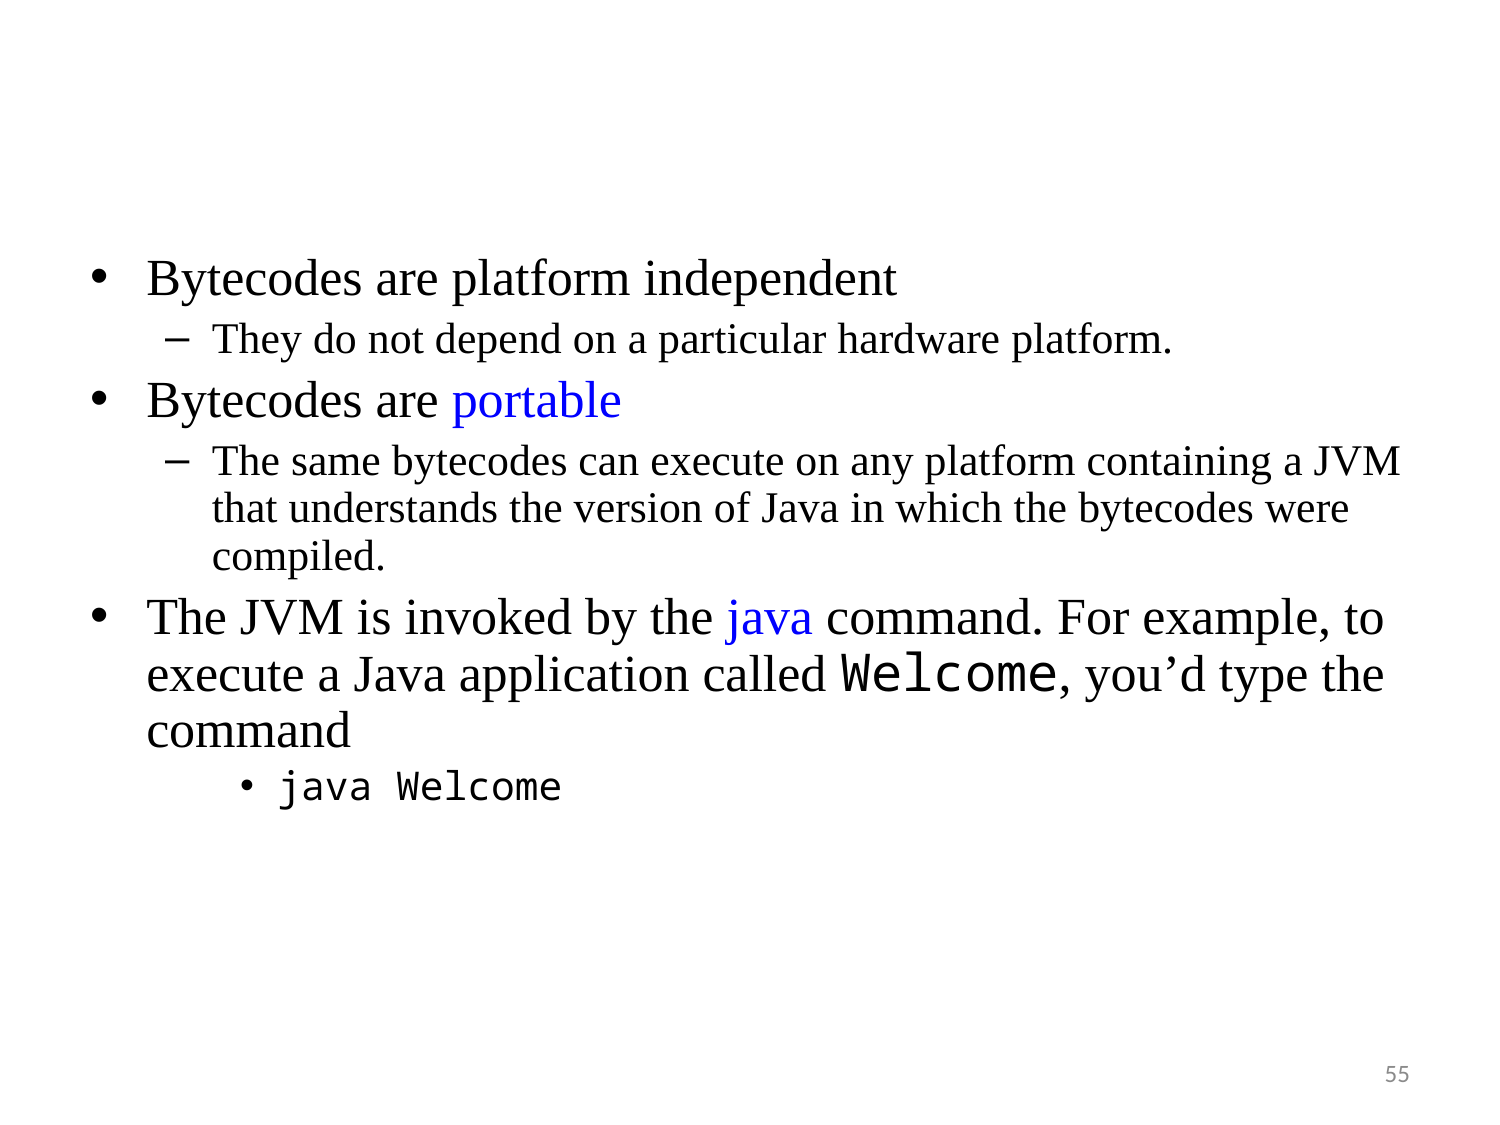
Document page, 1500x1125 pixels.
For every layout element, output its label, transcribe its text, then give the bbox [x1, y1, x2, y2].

slide_number 55 [1074, 1042, 1425, 1103]
text_box Bytecodes are platform independent They do not depend on a particular hardware platform. Bytecodes are portable The same bytecodes can execute on any platform containing a JVM that understands the version of Java in which the bytecodes were compiled. The JVM is invoked by the java command. For example, to execute a Java application called Welcome, you’d type the command java Welcome [74, 242, 1425, 986]
